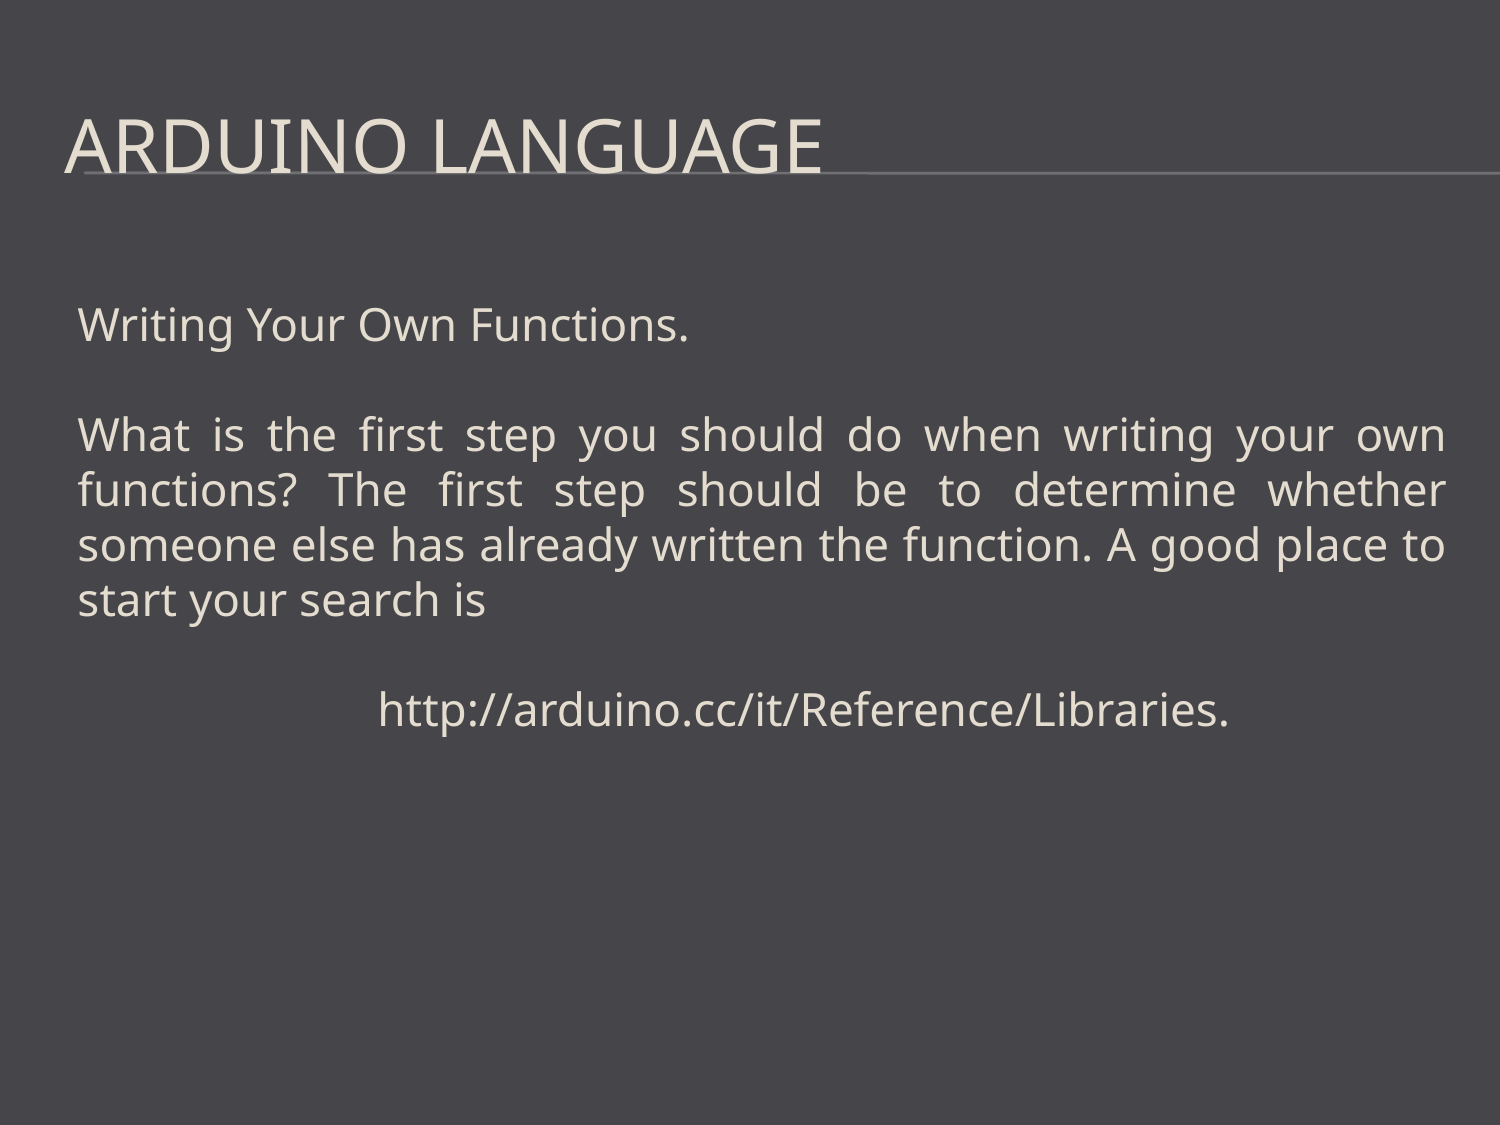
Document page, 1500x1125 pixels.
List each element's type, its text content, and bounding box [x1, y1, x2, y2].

title Arduino Language [50, 75, 1475, 213]
text_box [50, 302, 774, 929]
text_box Writing Your Own Functions. What is the first step you should do when writing your own functions? The first step should be to determine whether someone else has already written the function. A good place to start your search is http://arduino.cc/it/Reference/Libraries. [62, 243, 1463, 744]
